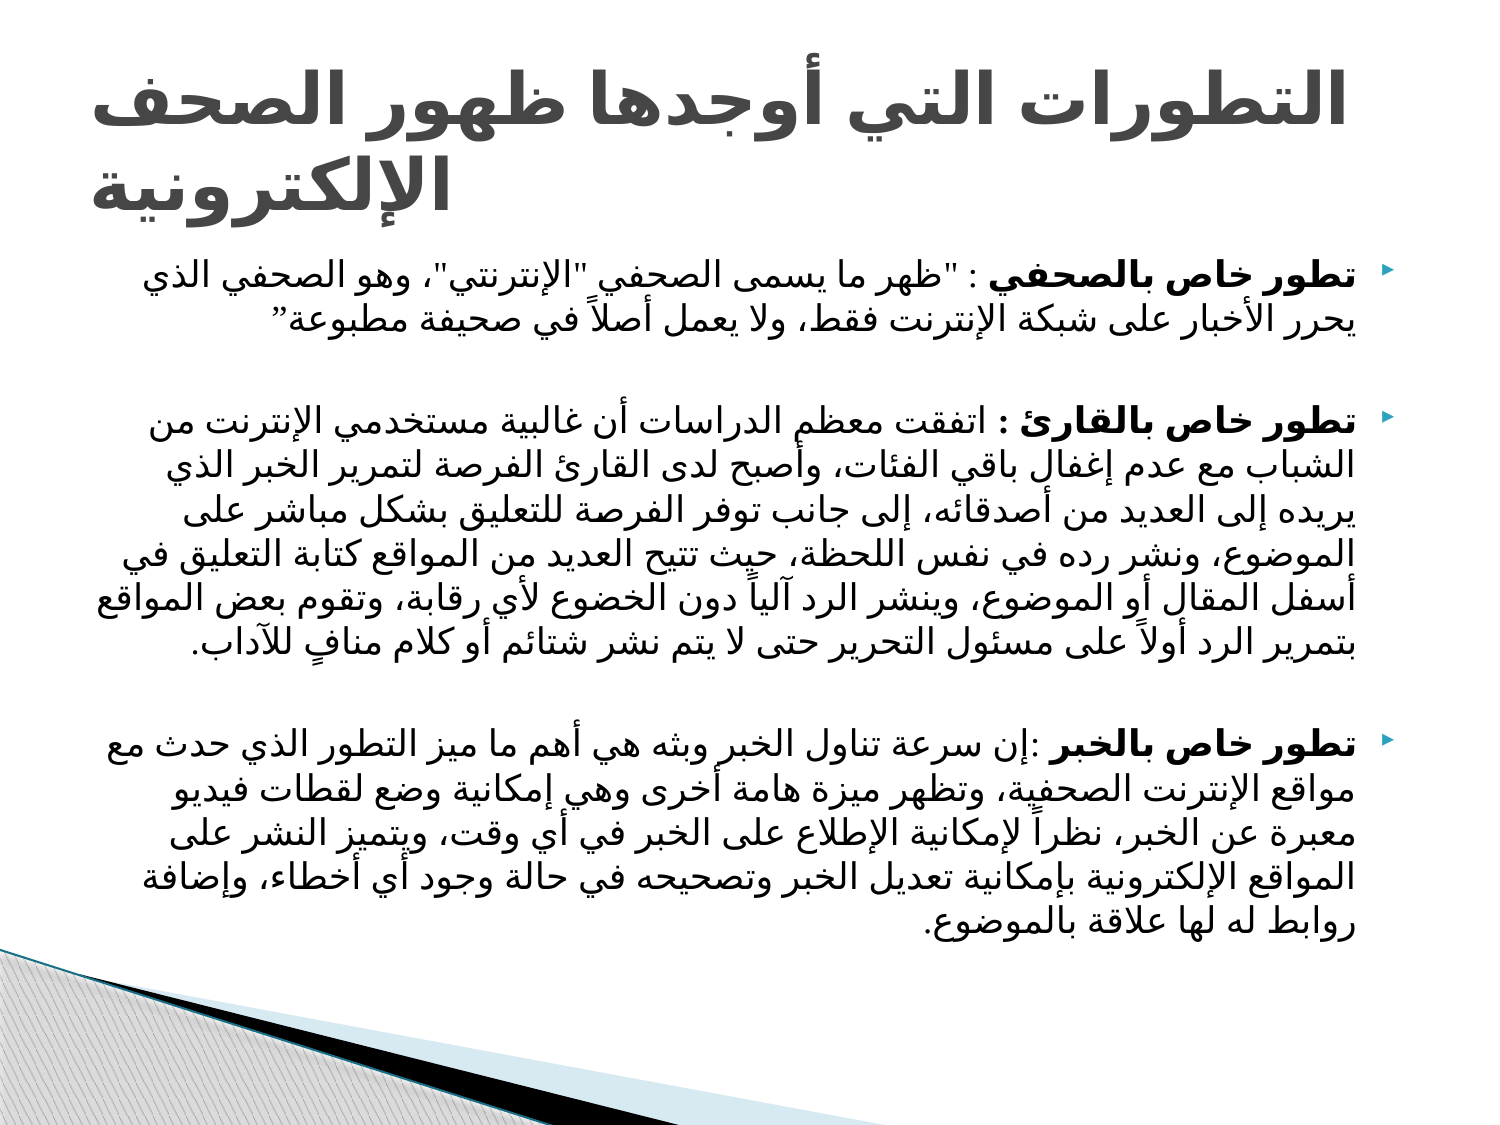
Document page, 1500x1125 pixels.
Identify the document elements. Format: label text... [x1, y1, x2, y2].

title التطورات التي أوجدها ظهور الصحف الإلكترونية [75, 45, 1425, 233]
list تطور خاص بالصحفي : "ظهر ما يسمى الصحفي "الإنترنتي"، وهو الصحفي الذي يحرر الأخبار على شبكة الإنترنت فقط، ولا يعمل أصلاً في صحيفة مطبوعة” تطور خاص بالقارئ : اتفقت معظم الدراسات أن غالبية مستخدمي الإنترنت من الشباب مع عدم إغفال باقي الفئات، وأصبح لدى القارئ الفرصة لتمرير الخبر الذي يريده إلى العديد من أصدقائه، إلى جانب توفر الفرصة للتعليق بشكل مباشر على الموضوع، ونشر رده في نفس اللحظة، حيث تتيح العديد من المواقع كتابة التعليق في أسفل المقال أو الموضوع، وينشر الرد آلياً دون الخضوع لأي رقابة، وتقوم بعض المواقع بتمرير الرد أولاً على مسئول التحرير حتى لا يتم نشر شتائم أو كلام منافٍ للآداب. تطور خاص بالخبر :إن سرعة تناول الخبر وبثه هي أهم ما ميز التطور الذي حدث مع مواقع الإنترنت الصحفية، وتظهر ميزة هامة أخرى وهي إمكانية وضع لقطات فيديو معبرة عن الخبر، نظراً لإمكانية الإطلاع على الخبر في أي وقت، ويتميز النشر على المواقع الإلكترونية بإمكانية تعديل الخبر وتصحيحه في حالة وجود أي أخطاء، وإضافة روابط له لها علاقة بالموضوع. [75, 243, 1425, 986]
